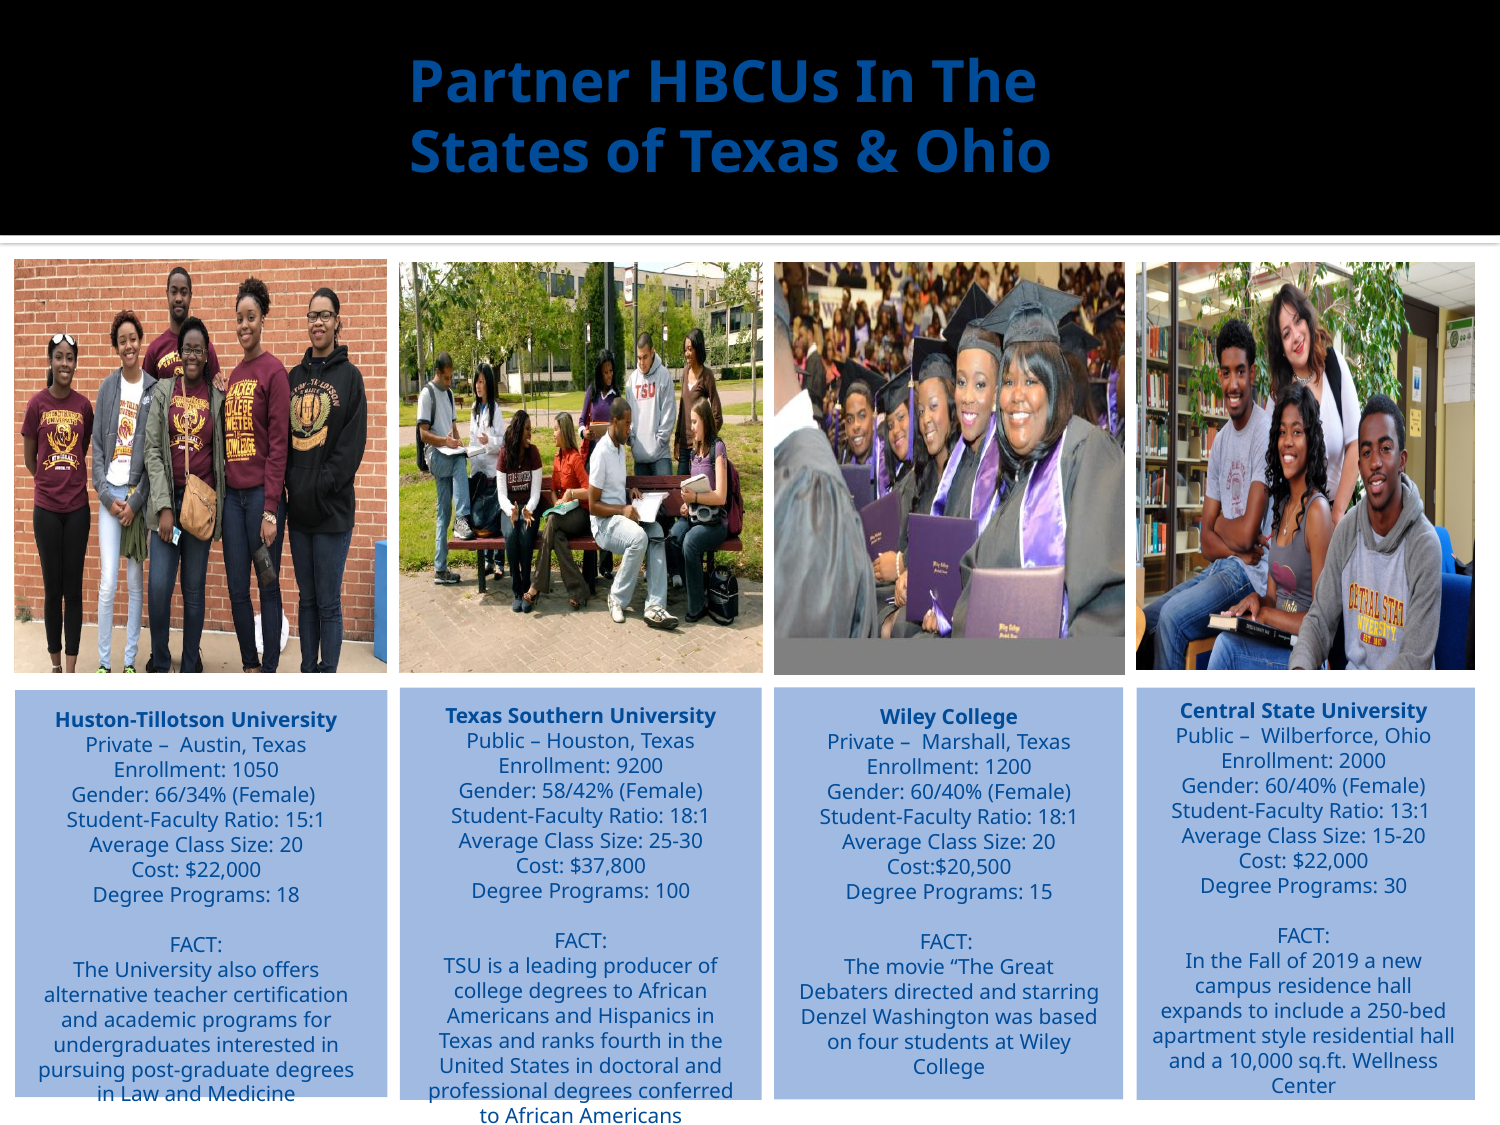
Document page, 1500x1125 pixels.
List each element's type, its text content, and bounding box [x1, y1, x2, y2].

text_box Wiley College Private – Marshall, Texas Enrollment: 1200 Gender: 60/40% (Female) Student-Faculty Ratio: 18:1 Average Class Size: 20 Cost:$20,500 Degree Programs: 15 FACT: The movie “The Great Debaters directed and starring Denzel Washington was based on four students at Wiley College [783, 696, 1116, 1125]
text_box Huston-Tillotson University Private – Austin, Texas Enrollment: 1050 Gender: 66/34% (Female) Student-Faculty Ratio: 15:1 Average Class Size: 20 Cost: $22,000 Degree Programs: 18 FACT: The University also offers alternative teacher certification and academic programs for undergraduates interested in pursuing post-graduate degrees in Law and Medicine [14, 699, 378, 1125]
text_box [15, 690, 388, 1098]
text_box Texas Southern University Public – Houston, Texas Enrollment: 9200 Gender: 58/42% (Female) Student-Faculty Ratio: 18:1 Average Class Size: 25-30 Cost: $37,800 Degree Programs: 100 FACT: TSU is a leading producer of college degrees to African Americans and Hispanics in Texas and ranks fourth in the United States in doctoral and professional degrees conferred to African Americans [411, 695, 750, 1125]
text_box [399, 687, 762, 1100]
text_box Partner HBCUs In The States of Texas & Ohio [137, 36, 1325, 191]
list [399, 262, 763, 673]
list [14, 259, 387, 673]
text_box [774, 687, 1124, 1100]
picture [1136, 262, 1475, 670]
text_box Central State University Public – Wilberforce, Ohio Enrollment: 2000 Gender: 60/40% (Female) Student-Faculty Ratio: 13:1 Average Class Size: 15-20 Cost: $22,000 Degree Programs: 30 FACT: In the Fall of 2019 a new campus residence hall expands to include a 250-bed apartment style residential hall and a 10,000 sq.ft. Wellness Center [1137, 690, 1470, 1125]
text_box [1136, 687, 1475, 1100]
picture [774, 262, 1125, 675]
